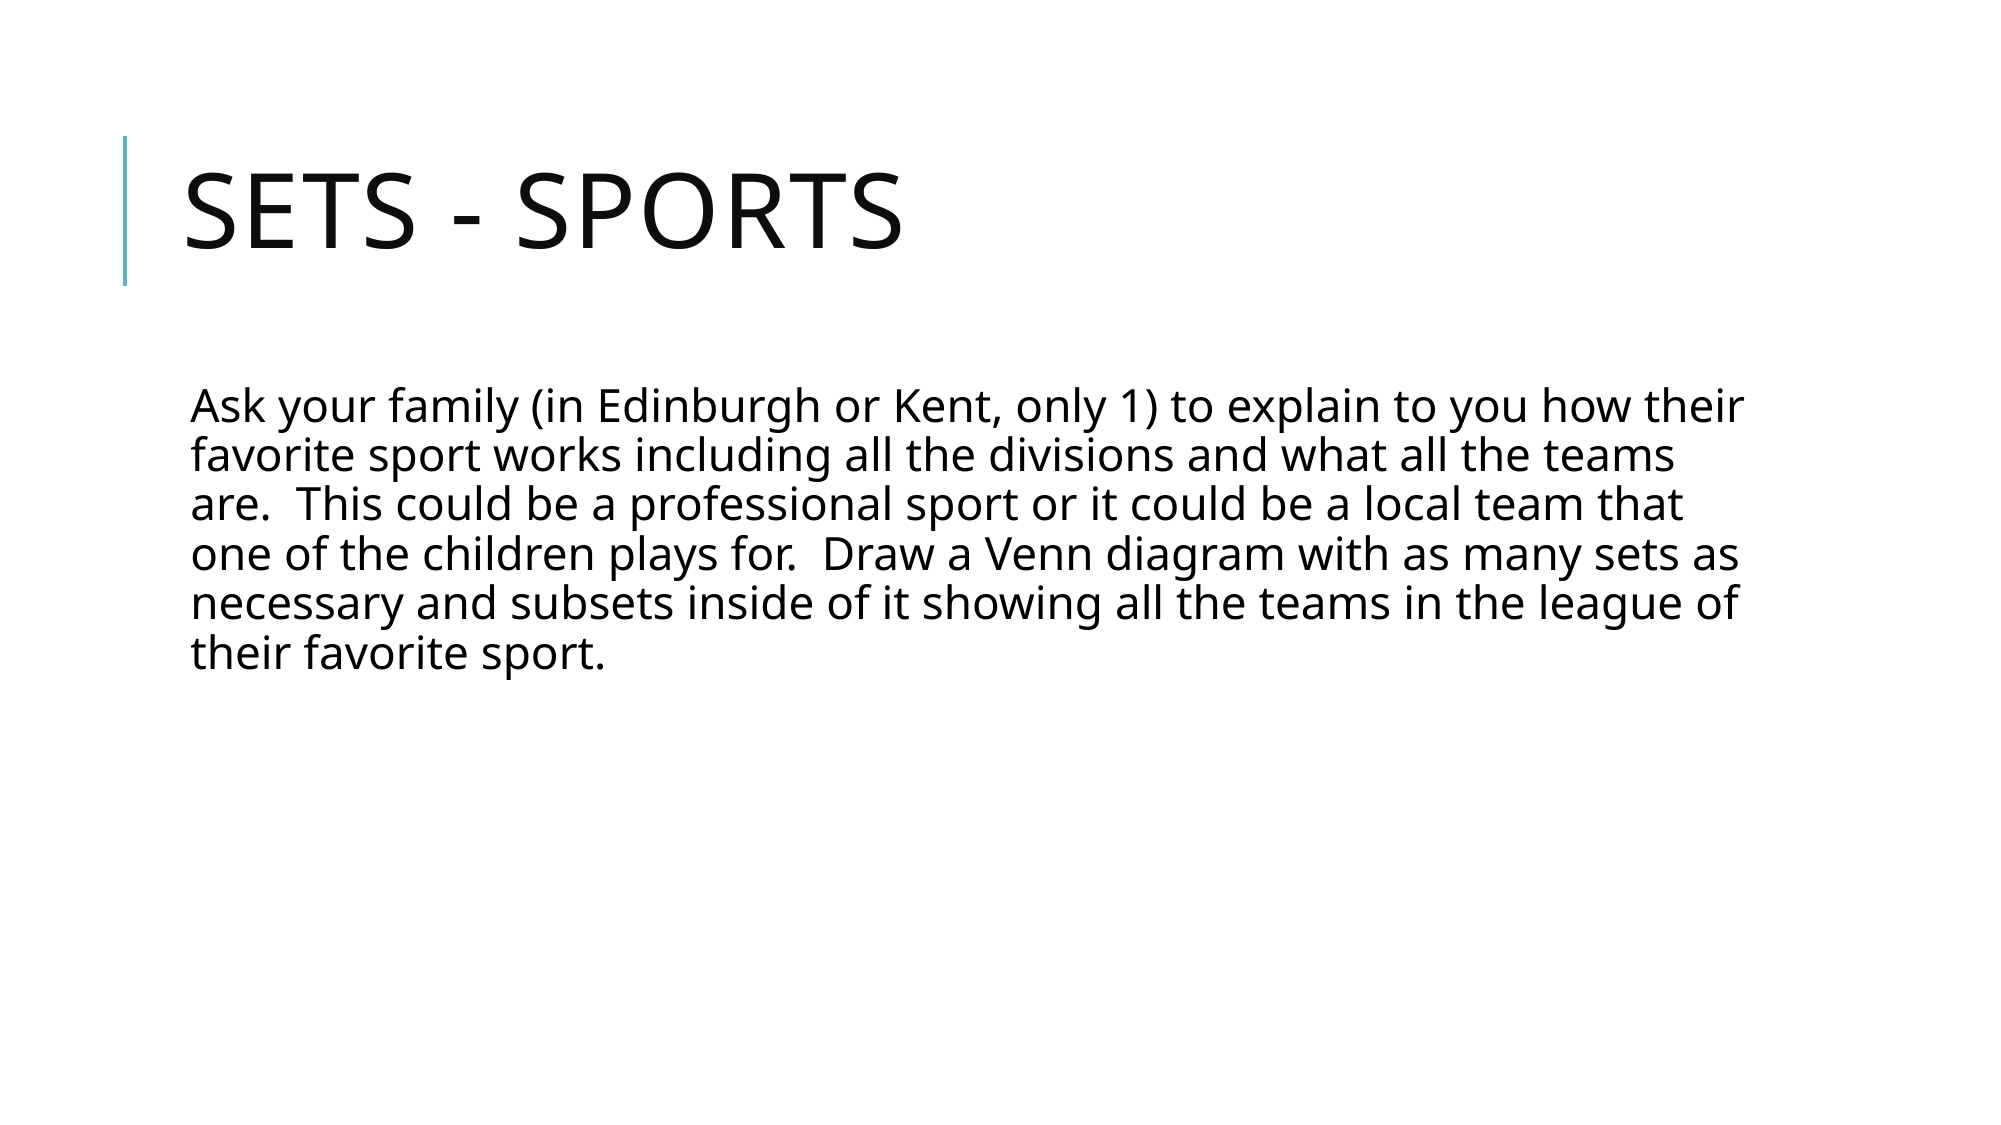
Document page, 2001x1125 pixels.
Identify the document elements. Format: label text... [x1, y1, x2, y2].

title Sets - sports [168, 96, 1763, 342]
list Ask your family (in Edinburgh or Kent, only 1) to explain to you how their favorite sport works including all the divisions and what all the teams are. This could be a professional sport or it could be a local team that one of the children plays for. Draw a Venn diagram with as many sets as necessary and subsets inside of it showing all the teams in the league of their favorite sport. [168, 375, 1763, 1035]
